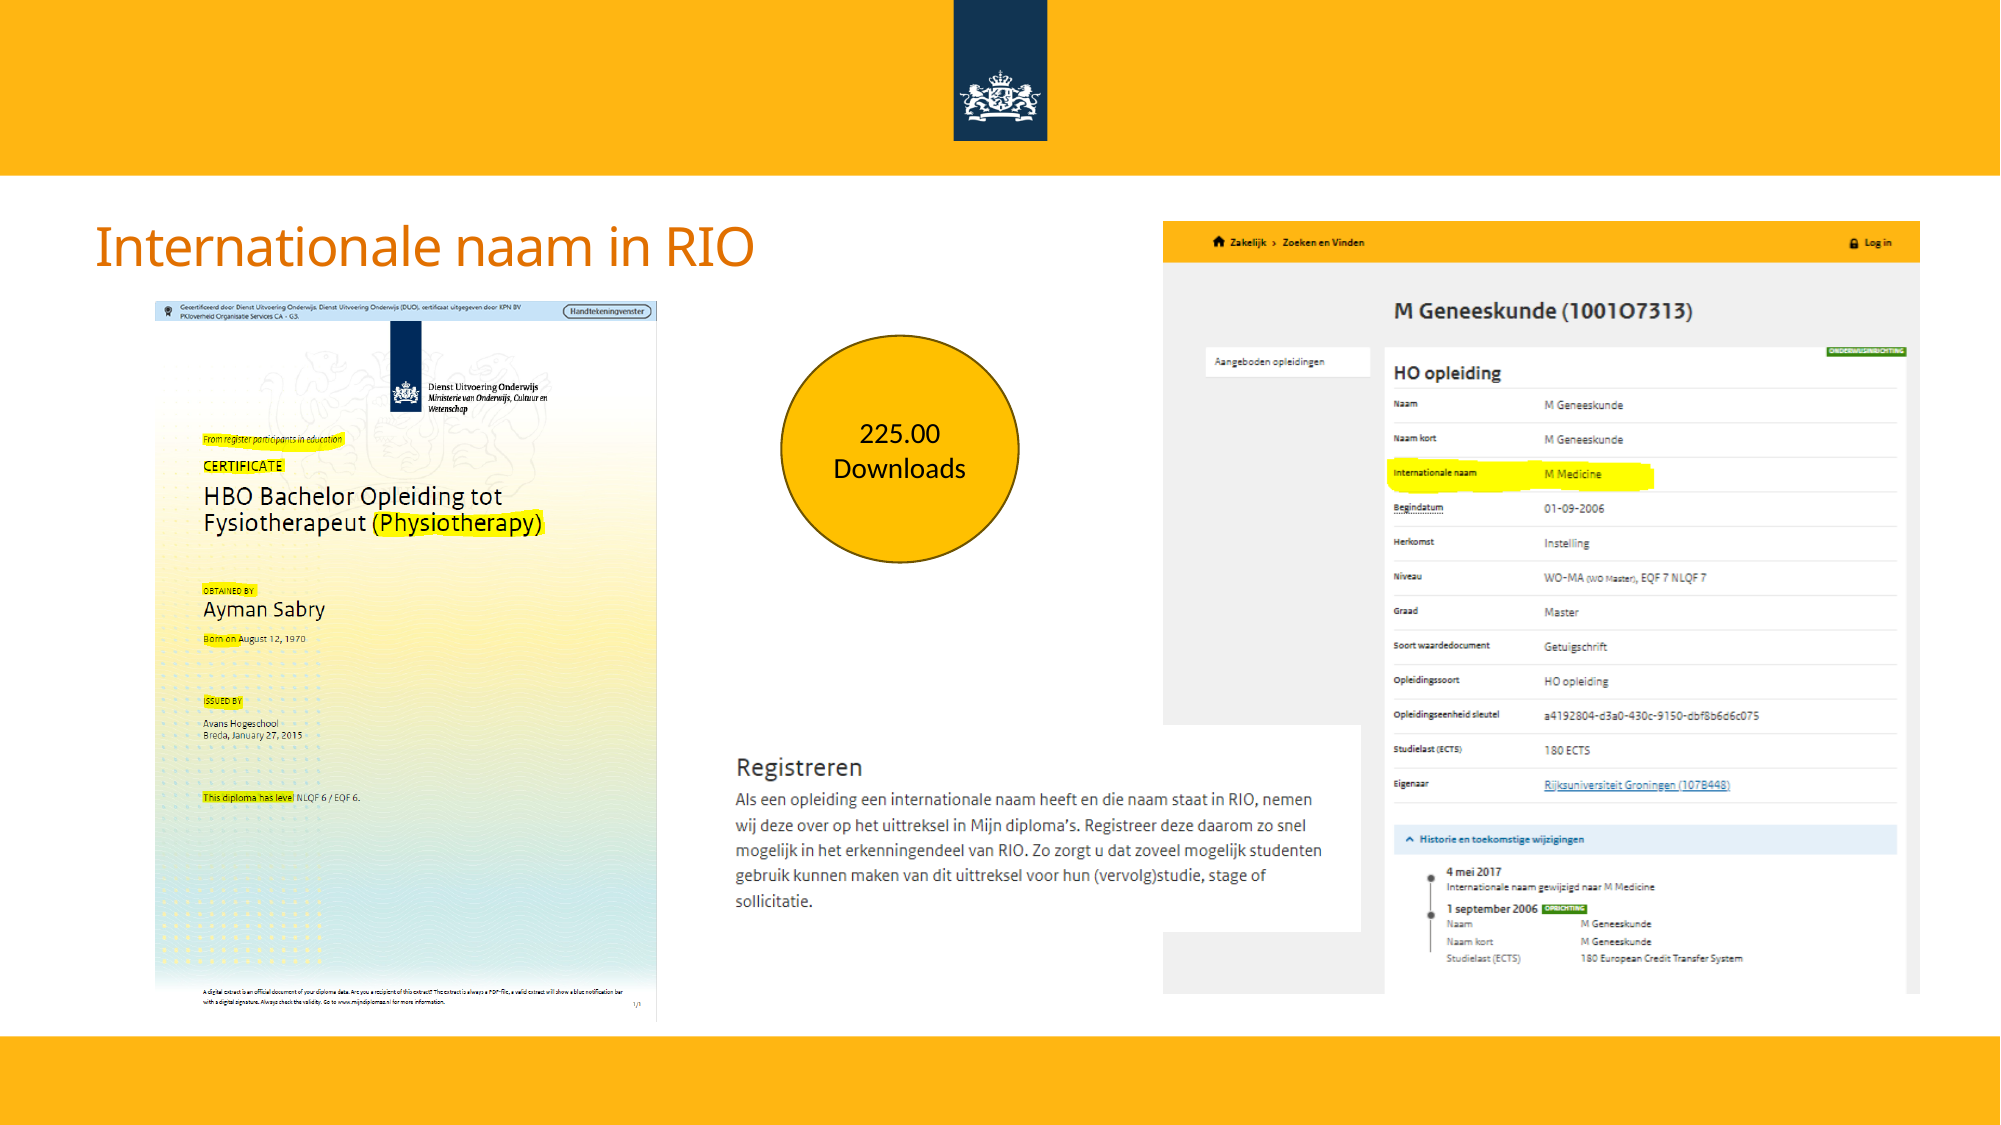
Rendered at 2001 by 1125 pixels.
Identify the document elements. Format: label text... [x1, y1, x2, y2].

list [155, 321, 657, 1022]
text_box 225.00 Downloads [780, 334, 1020, 564]
picture [155, 301, 657, 321]
picture [678, 221, 1920, 995]
title Internationale naam in RIO [80, 202, 1797, 296]
picture [0, 0, 2000, 141]
